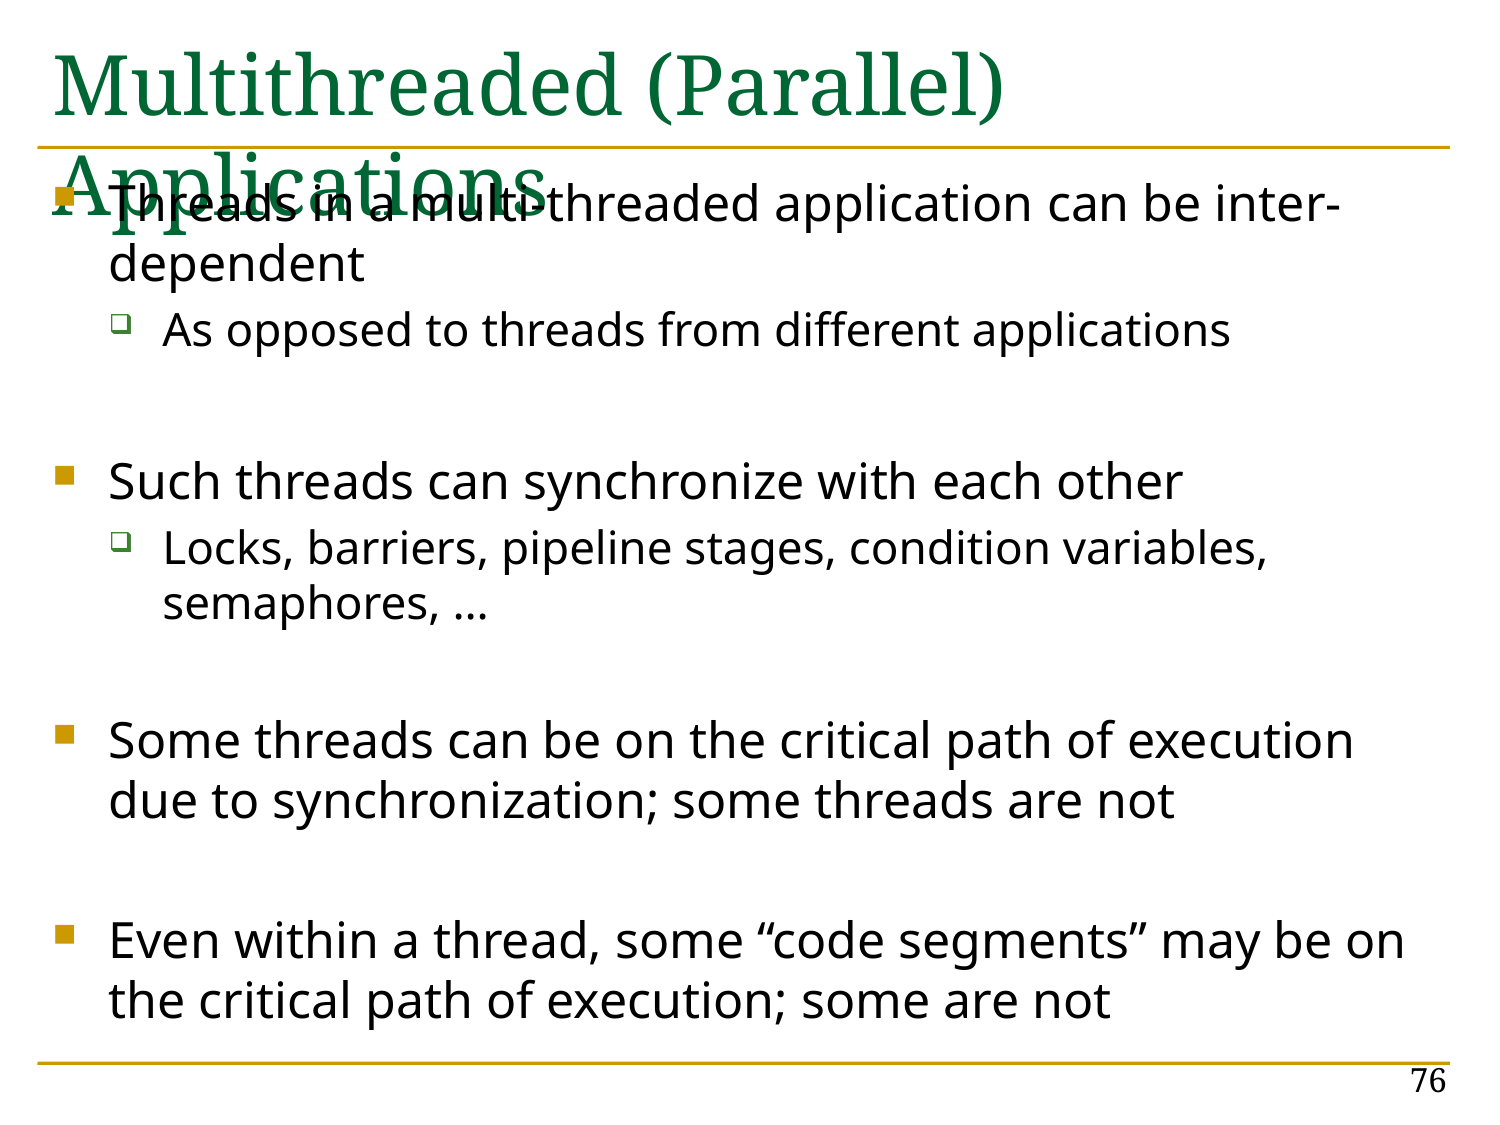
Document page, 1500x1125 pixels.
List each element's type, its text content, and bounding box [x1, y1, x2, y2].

list Threads in a multi-threaded application can be inter-dependent As opposed to threads from different applications Such threads can synchronize with each other Locks, barriers, pipeline stages, condition variables, semaphores, … Some threads can be on the critical path of execution due to synchronization; some threads are not Even within a thread, some “code segments” may be on the critical path of execution; some are not [37, 163, 1450, 1016]
slide_number 76 [1111, 1036, 1462, 1112]
title Multithreaded (Parallel) Applications [37, 24, 1450, 163]
